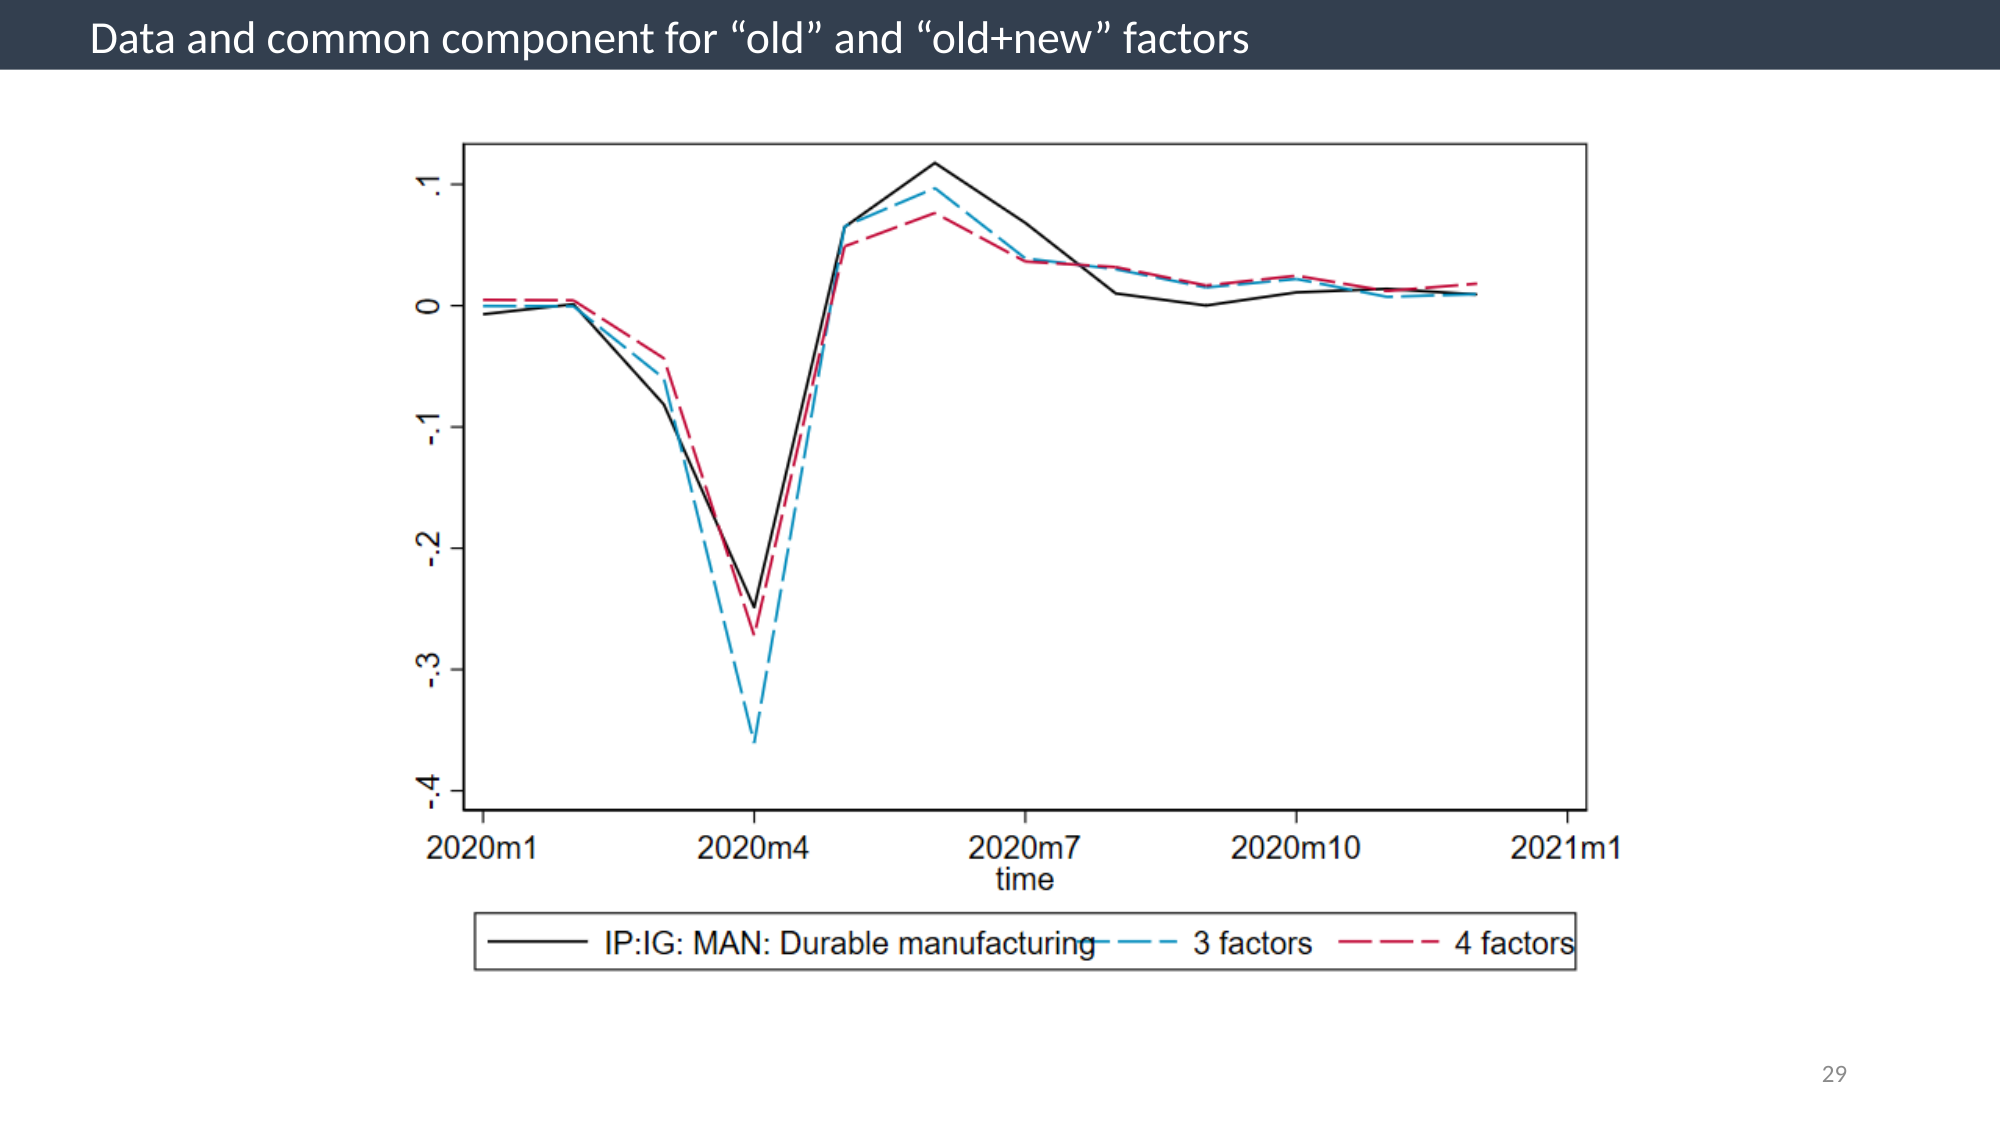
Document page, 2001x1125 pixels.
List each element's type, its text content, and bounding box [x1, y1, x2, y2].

slide_number 29 [1412, 1042, 1863, 1103]
text_box Data and common component for “old” and “old+new” factors [0, 0, 2000, 70]
picture [380, 111, 1620, 1014]
